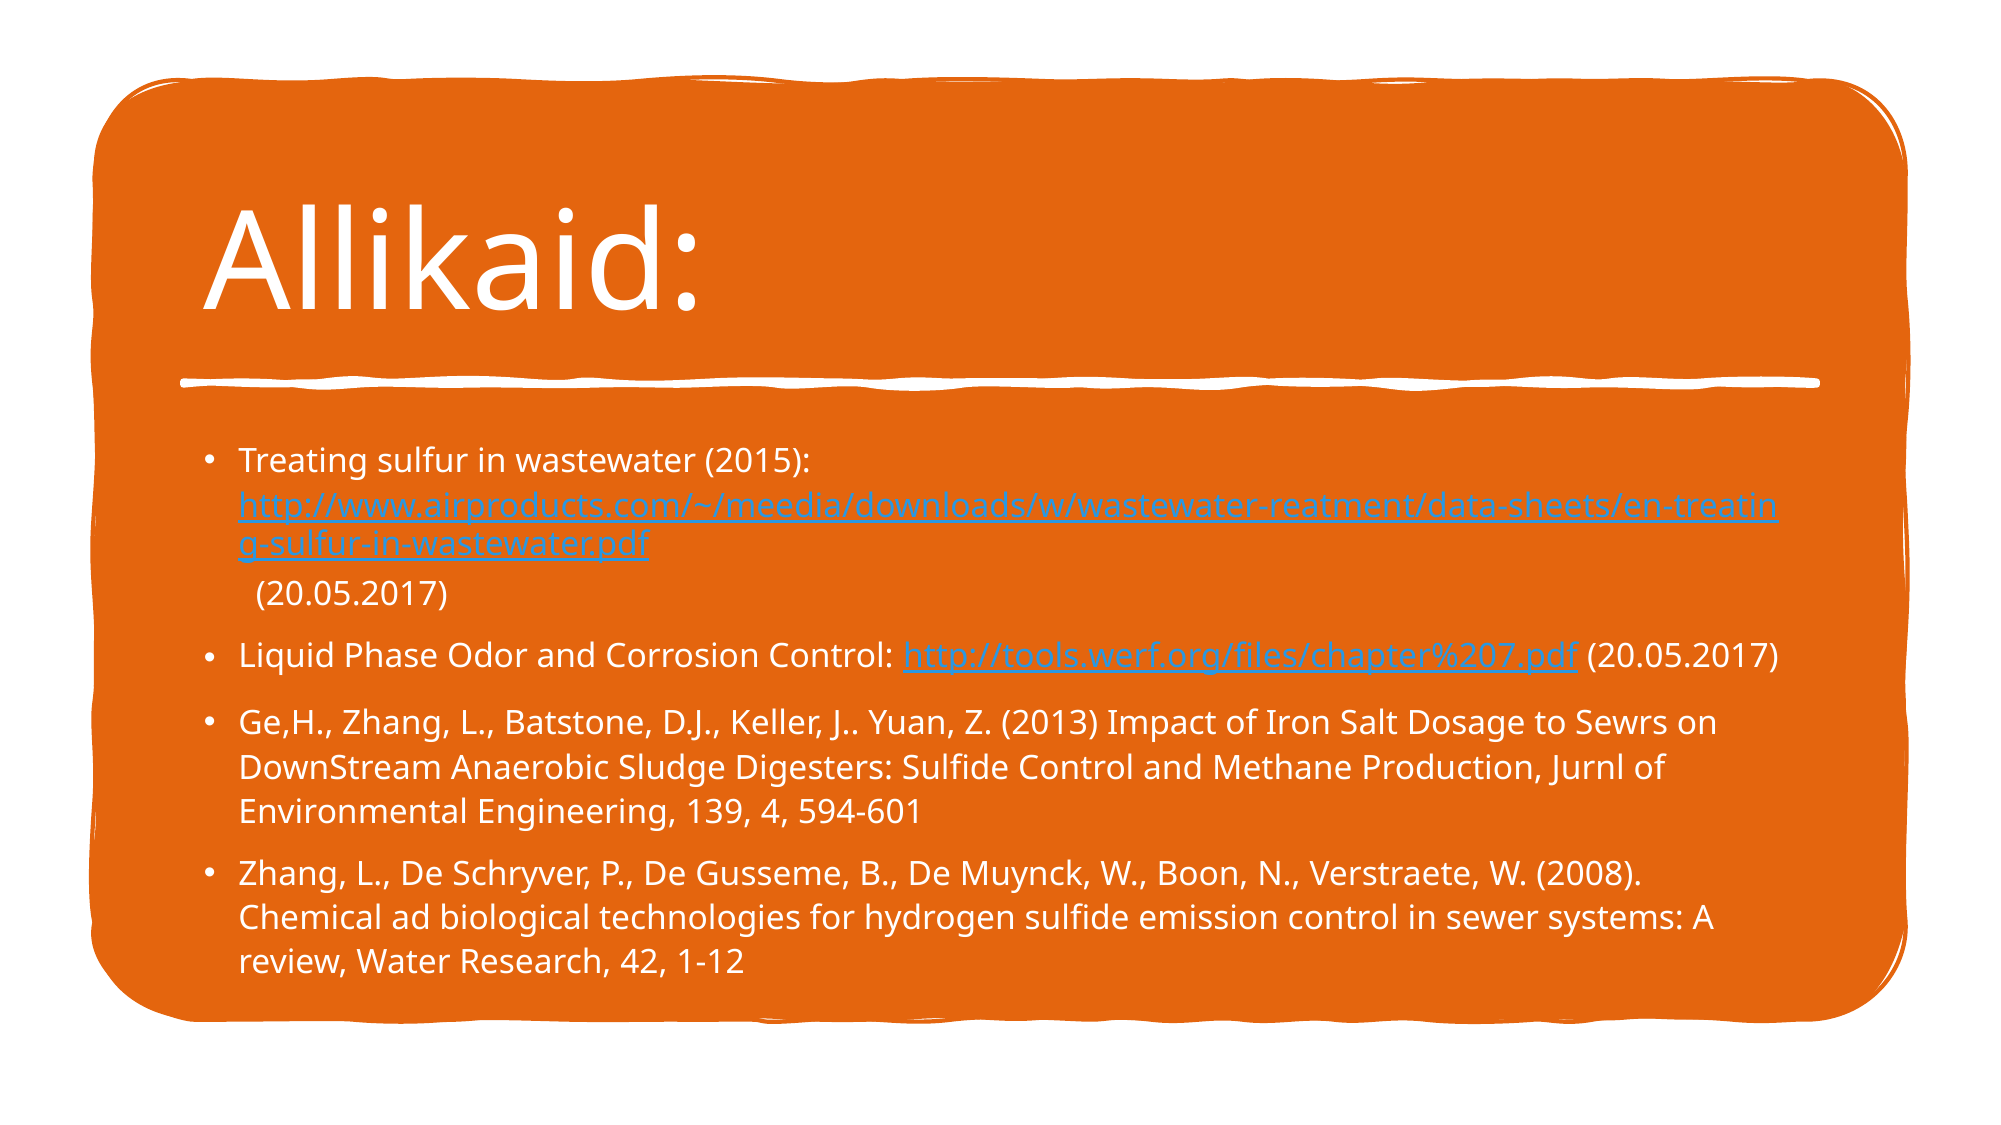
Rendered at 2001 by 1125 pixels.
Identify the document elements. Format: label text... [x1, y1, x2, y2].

list Treating sulfur in wastewater (2015): http://www.airproducts.com/~/meedia/downloads/w/wastewater-reatment/data-sheets/en-treating-sulfur-in-wastewater.pdf (20.05.2017) Liquid Phase Odor and Corrosion Control: http://tools.werf.org/files/chapter%207.pdf (20.05.2017) Ge,H., Zhang, L., Batstone, D.J., Keller, J.. Yuan, Z. (2013) Impact of Iron Salt Dosage to Sewrs on DownStream Anaerobic Sludge Digesters: Sulfide Control and Methane Production, Jurnl of Environmental Engineering, 139, 4, 594-601 Zhang, L., De Schryver, P., De Gusseme, B., De Muynck, W., Boon, N., Verstraete, W. (2008). Chemical ad biological technologies for hydrogen sulfide emission control in sewer systems: A review, Water Research, 42, 1-12 [188, 427, 1812, 967]
text_box [182, 376, 1818, 389]
title Allikaid: [188, 145, 1812, 364]
text_box [90, 76, 1910, 1023]
text_box [0, 0, 2000, 1125]
